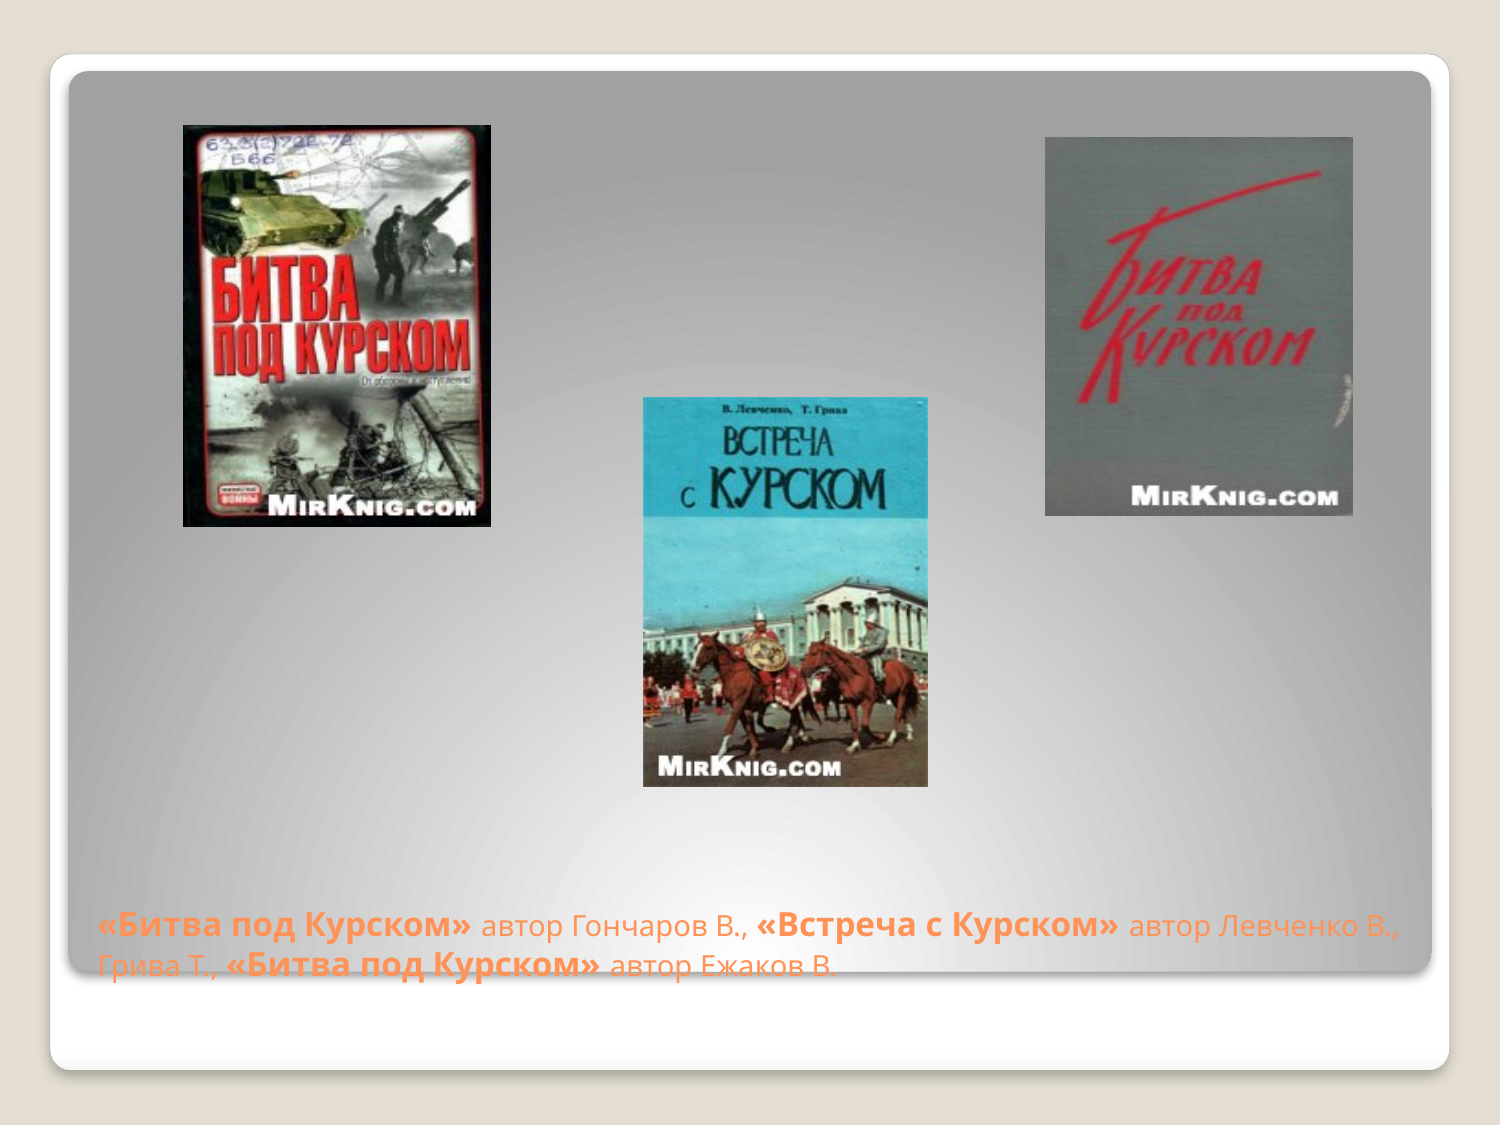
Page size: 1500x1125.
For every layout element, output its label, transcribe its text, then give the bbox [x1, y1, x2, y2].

picture [182, 125, 491, 528]
picture [643, 396, 928, 788]
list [1045, 136, 1353, 516]
title «Битва под Курском» автор Гончаров В., «Встреча с Курском» автор Левченко В., Грива Т., «Битва под Курском» автор Ежаков В. [82, 817, 1425, 990]
